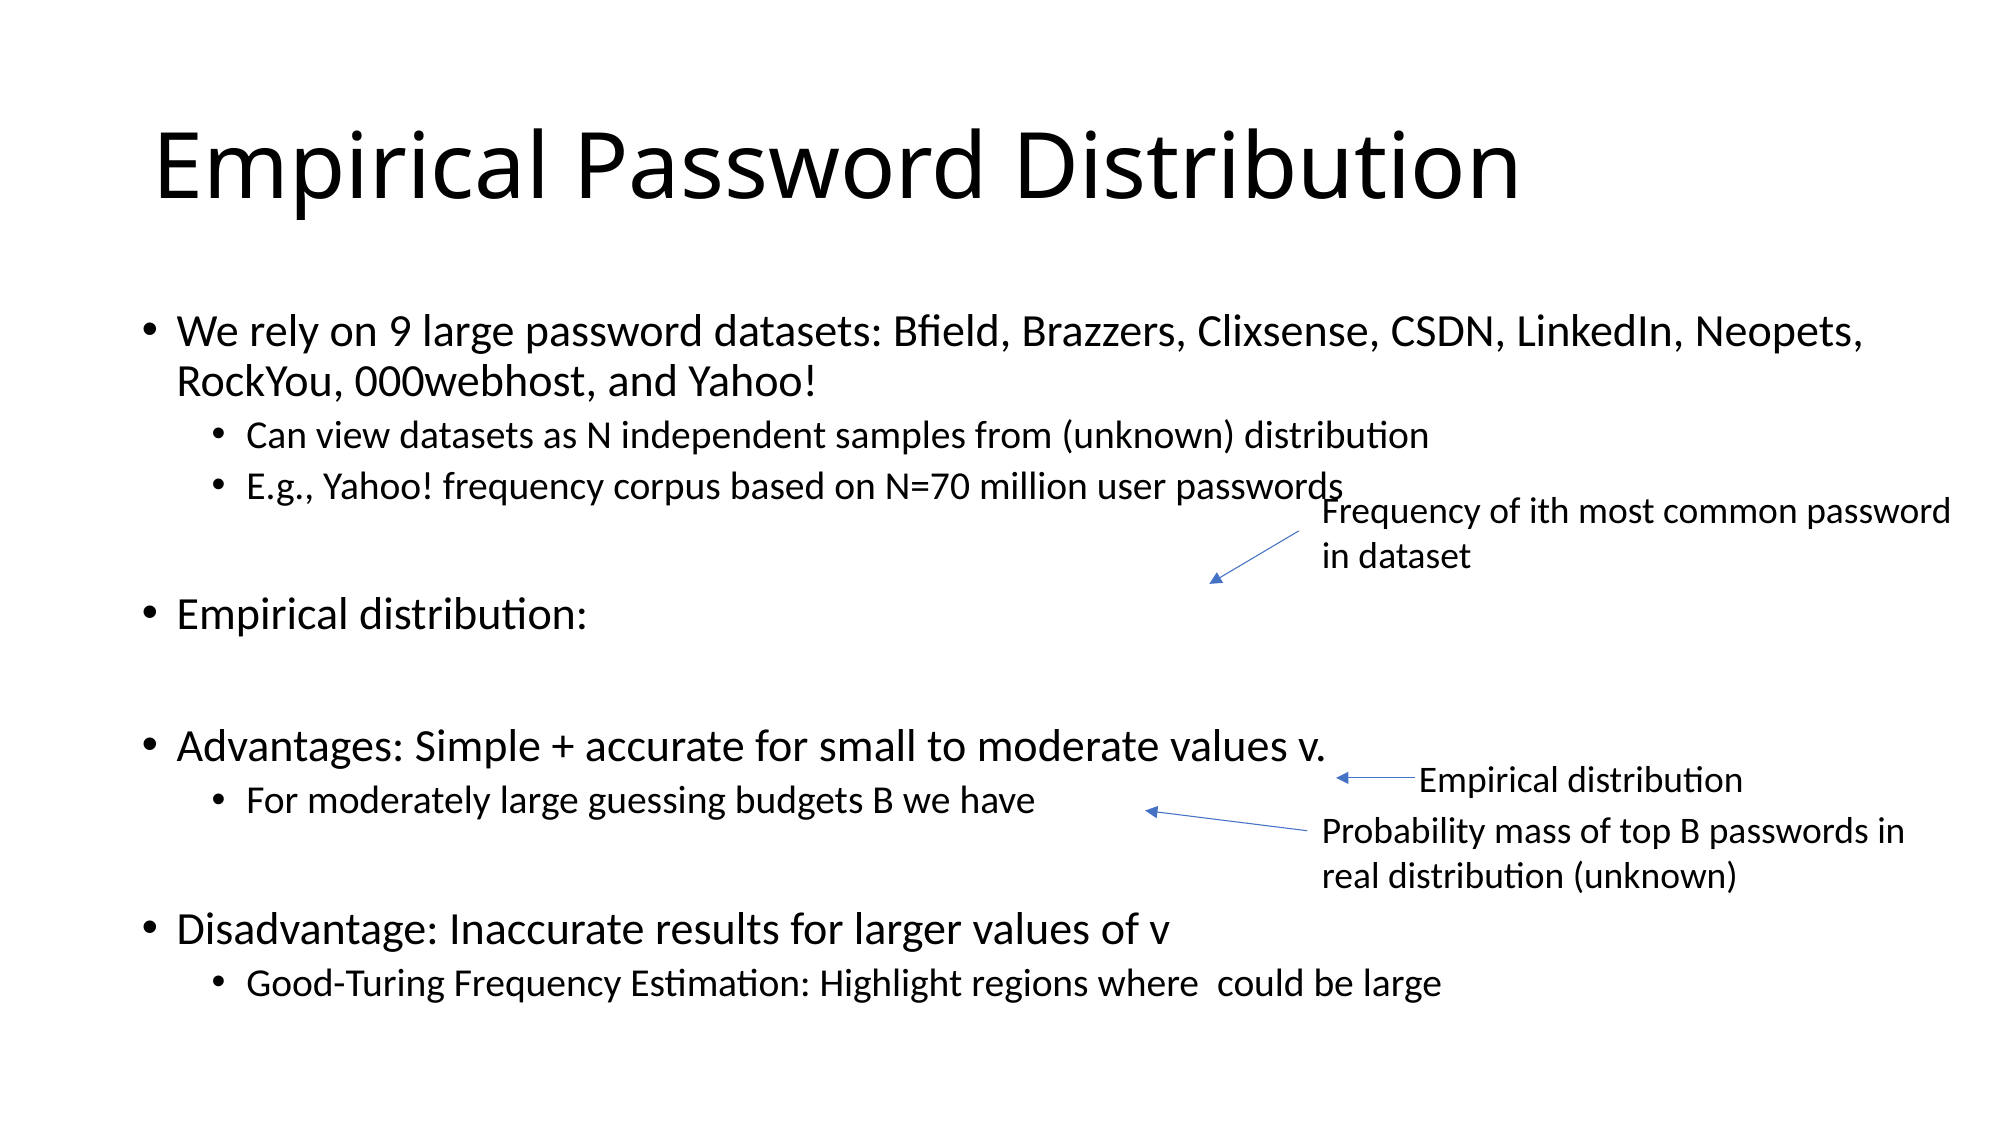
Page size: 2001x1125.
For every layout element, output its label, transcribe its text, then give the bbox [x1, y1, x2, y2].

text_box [1145, 810, 1308, 831]
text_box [1209, 530, 1299, 584]
title Empirical Password Distribution [137, 59, 1863, 278]
text_box Empirical distribution [1404, 747, 2000, 808]
text_box Probability mass of top B passwords in real distribution (unknown) [1307, 798, 1980, 904]
text_box Frequency of ith most common password in dataset [1307, 478, 1980, 584]
